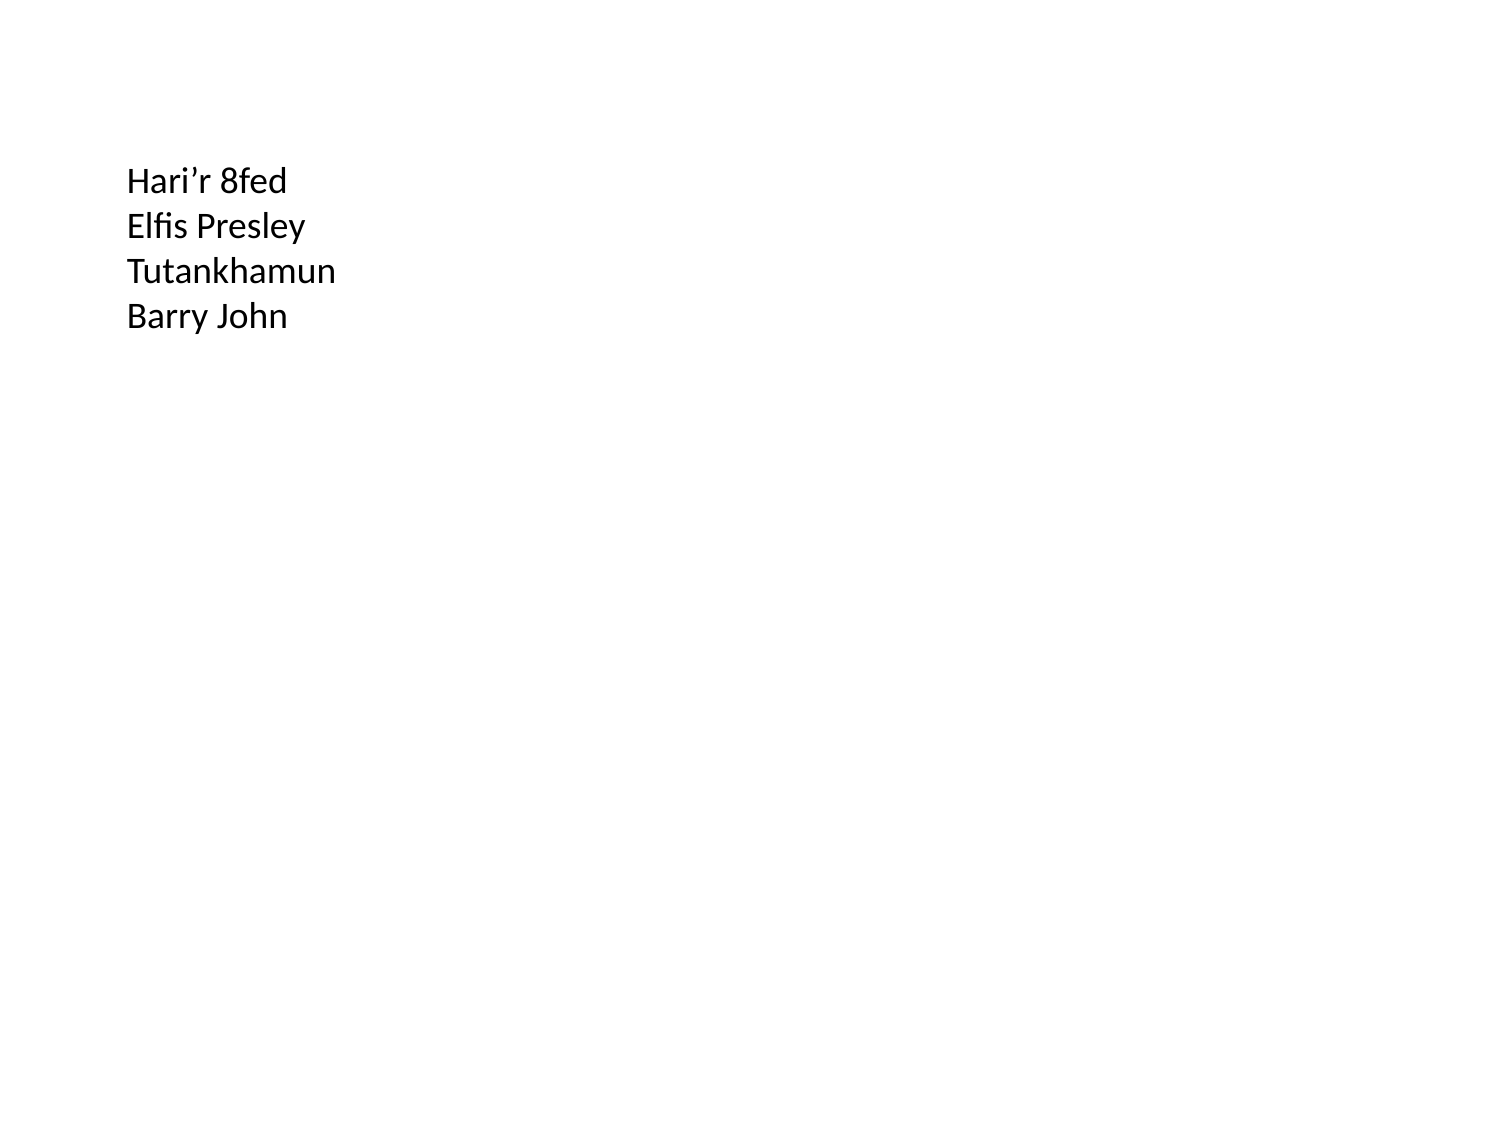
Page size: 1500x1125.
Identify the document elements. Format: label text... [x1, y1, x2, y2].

text_box Hari’r 8fed Elfis Presley Tutankhamun Barry John [112, 148, 1341, 389]
